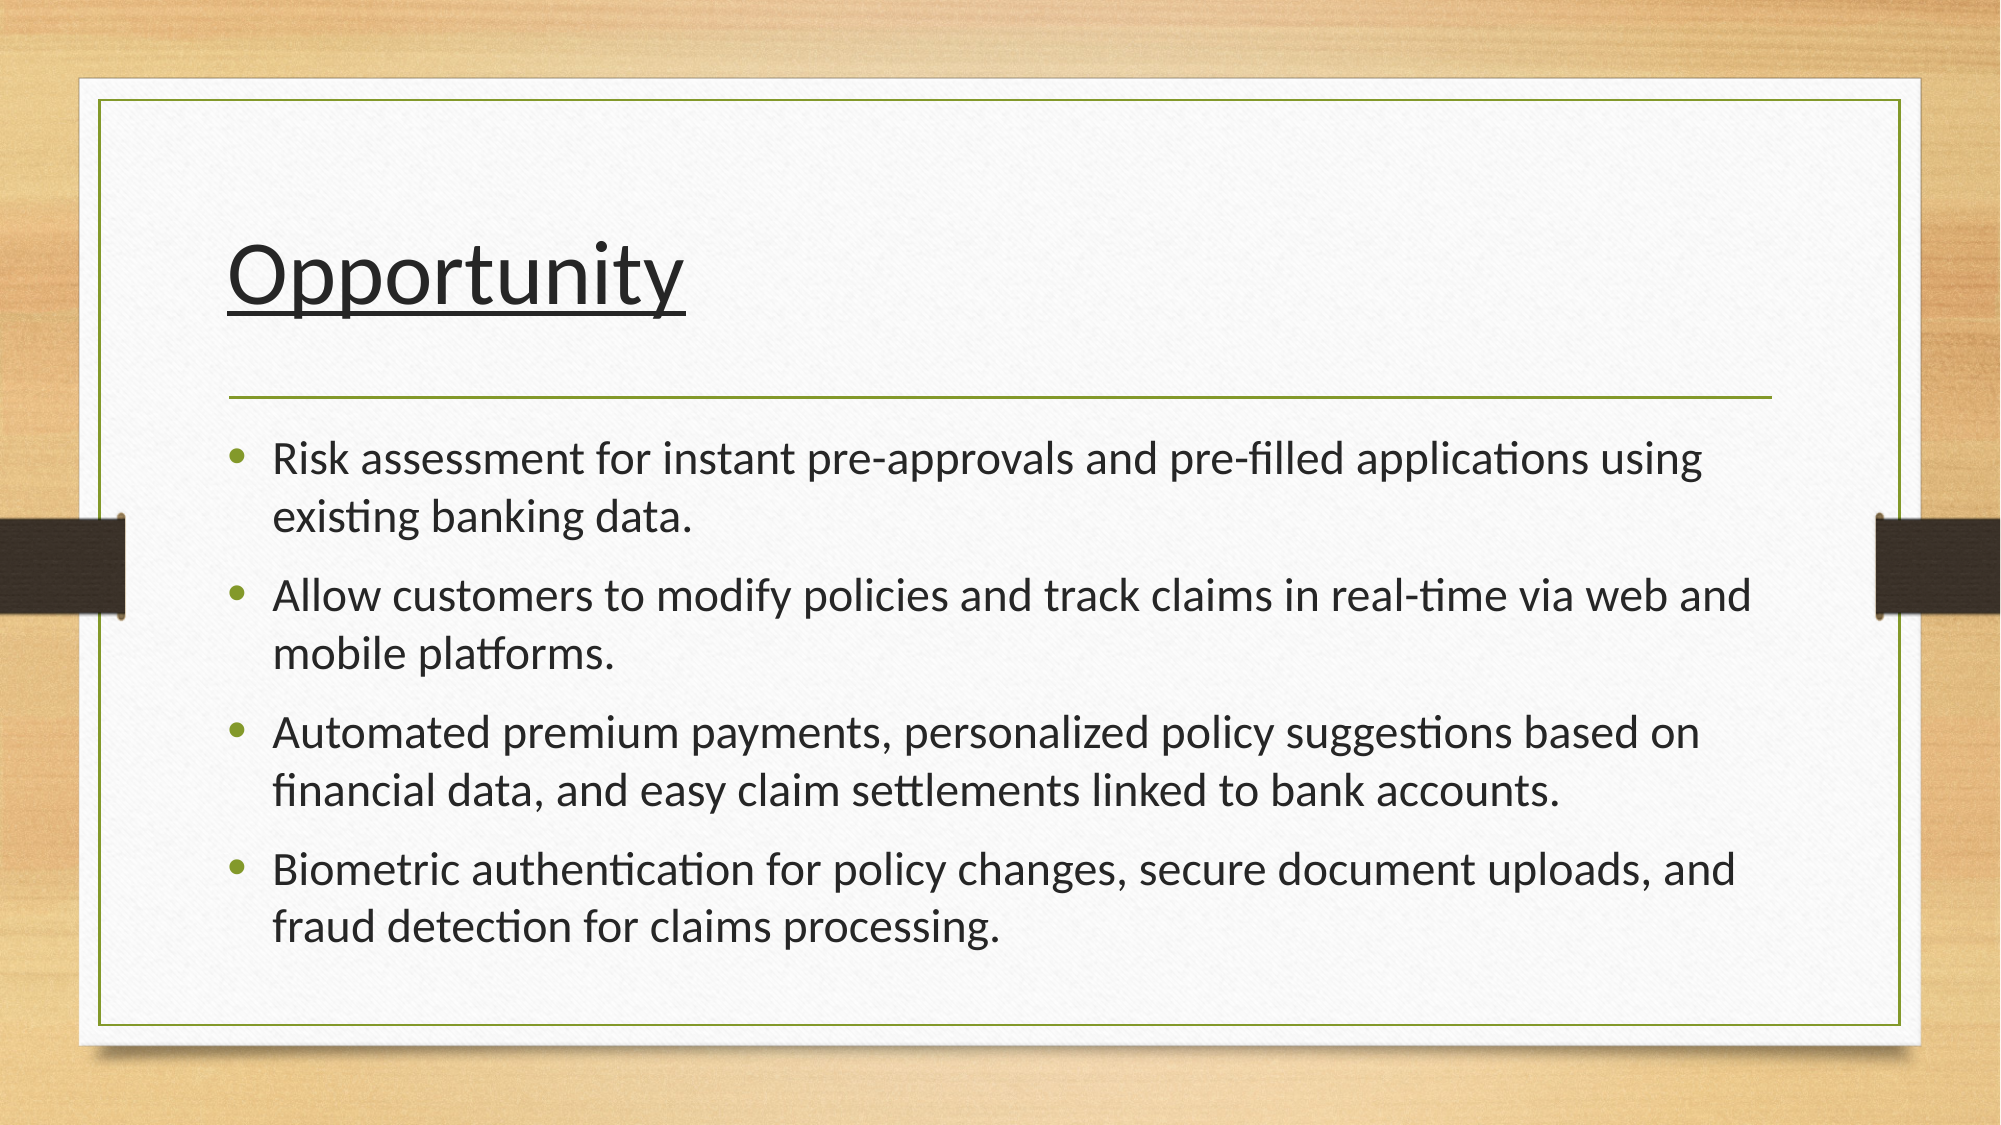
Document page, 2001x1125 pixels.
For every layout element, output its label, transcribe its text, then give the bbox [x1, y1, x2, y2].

picture [0, 0, 2001, 1125]
title Opportunity [212, 161, 1788, 375]
list Risk assessment for instant pre-approvals and pre-filled applications using existing banking data. Allow customers to modify policies and track claims in real-time via web and mobile platforms. Automated premium payments, personalized policy suggestions based on financial data, and easy claim settlements linked to bank accounts. Biometric authentication for policy changes, secure document uploads, and fraud detection for claims processing. [212, 419, 1788, 964]
